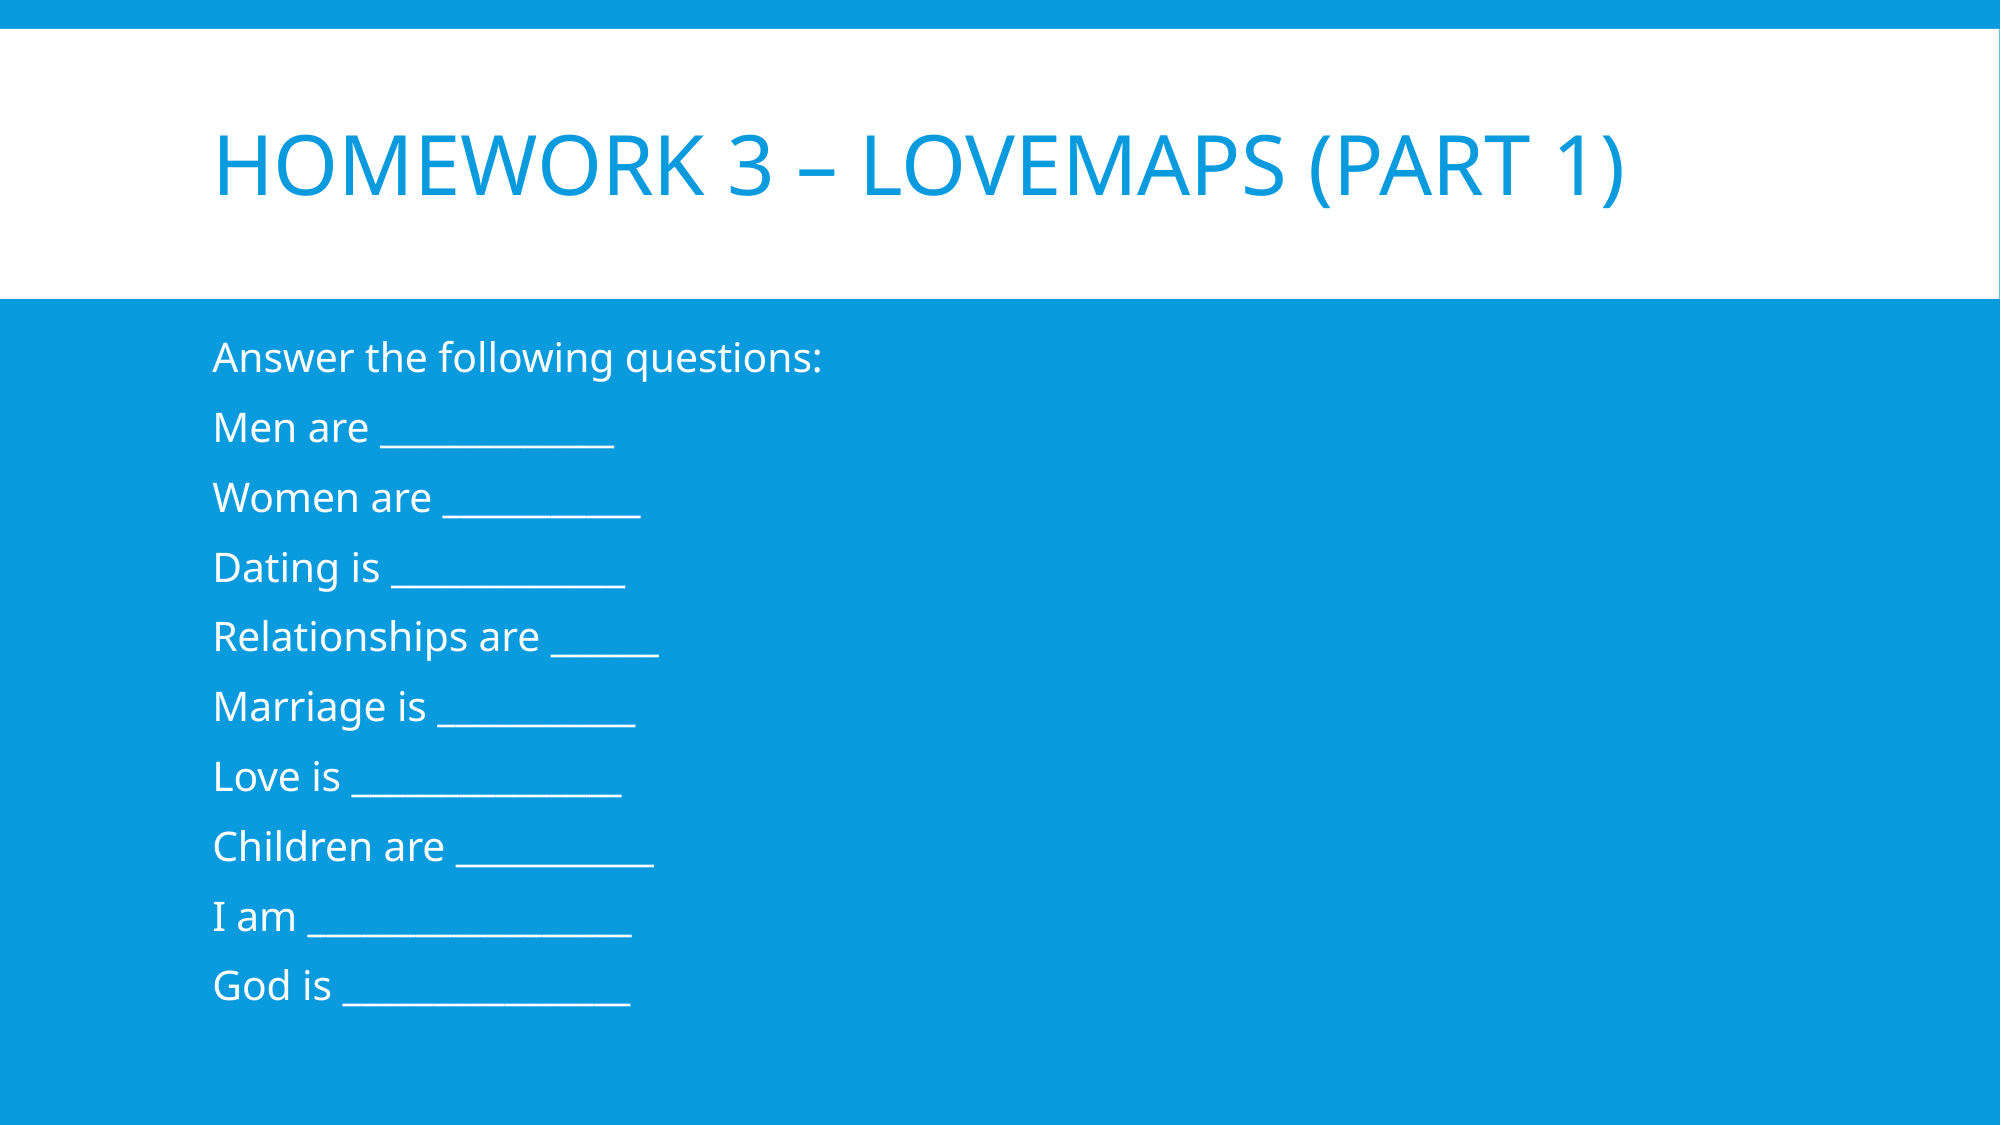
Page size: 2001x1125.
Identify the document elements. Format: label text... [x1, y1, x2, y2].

list Answer the following questions: Men are _____________ Women are ___________ Dating is _____________ Relationships are ______ Marriage is ___________ Love is _______________ Children are ___________ I am __________________ God is ________________ [197, 329, 1803, 1020]
title Homework 3 – Lovemaps (part 1) [197, 46, 1803, 295]
